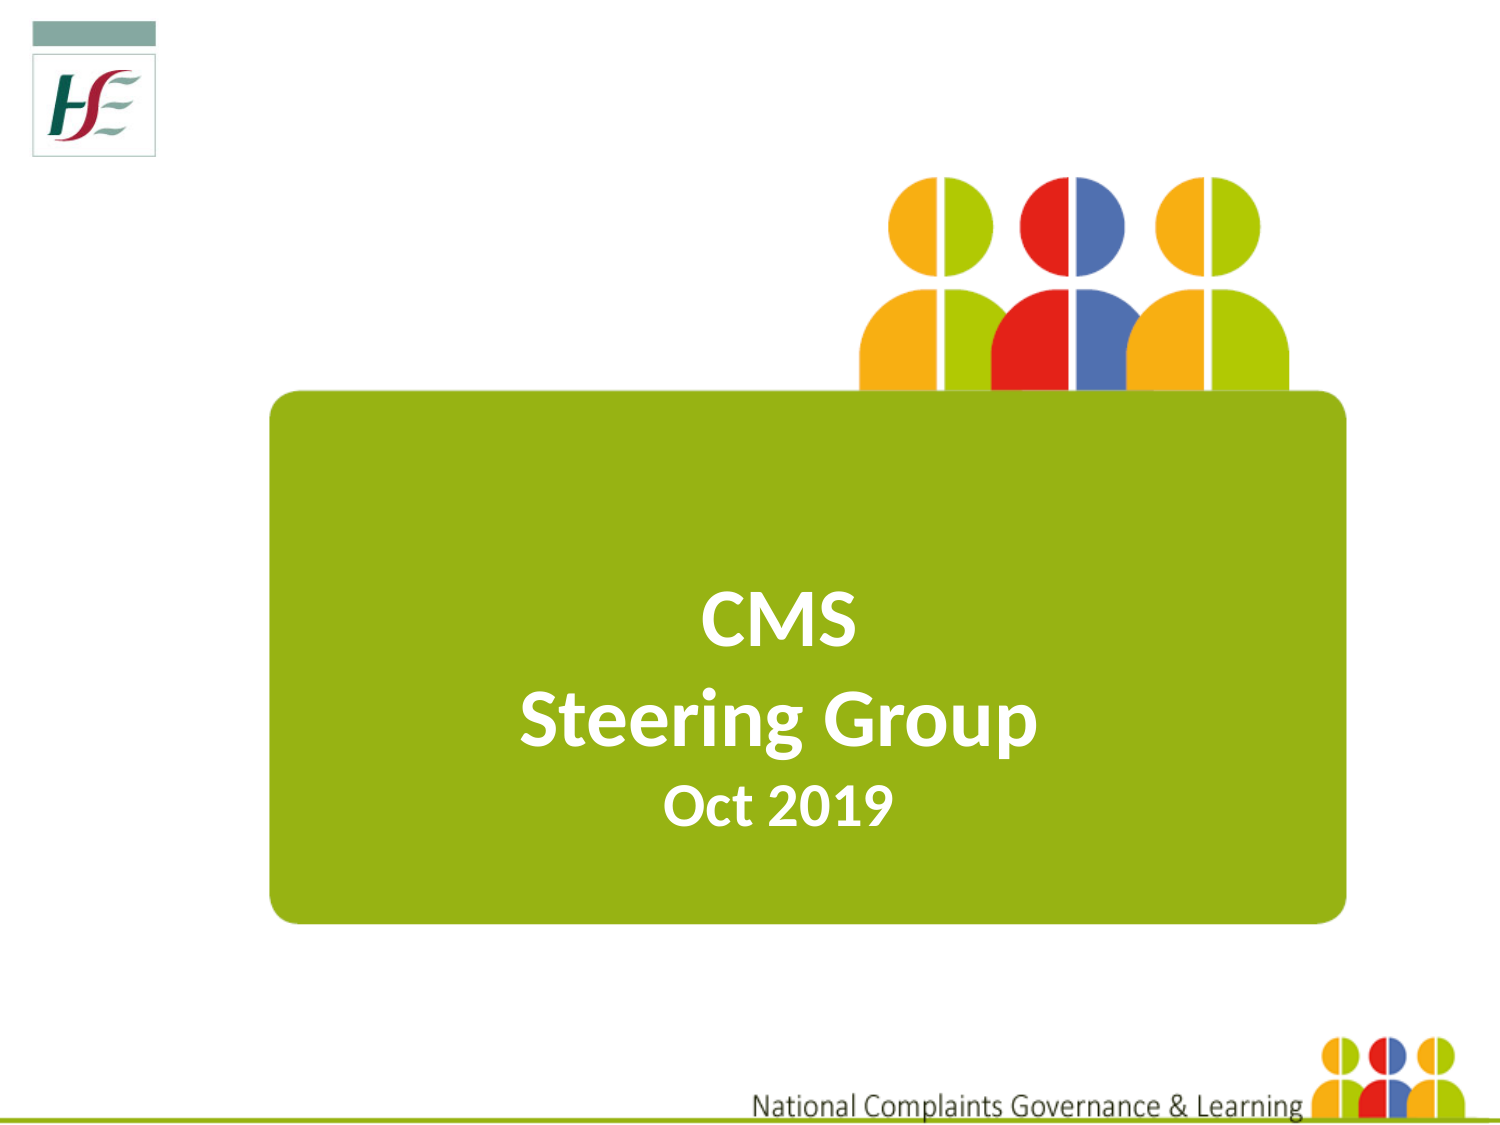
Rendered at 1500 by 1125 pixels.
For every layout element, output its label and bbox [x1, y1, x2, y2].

picture [182, 141, 1377, 937]
picture [0, 1027, 1500, 1125]
picture [29, 18, 159, 159]
